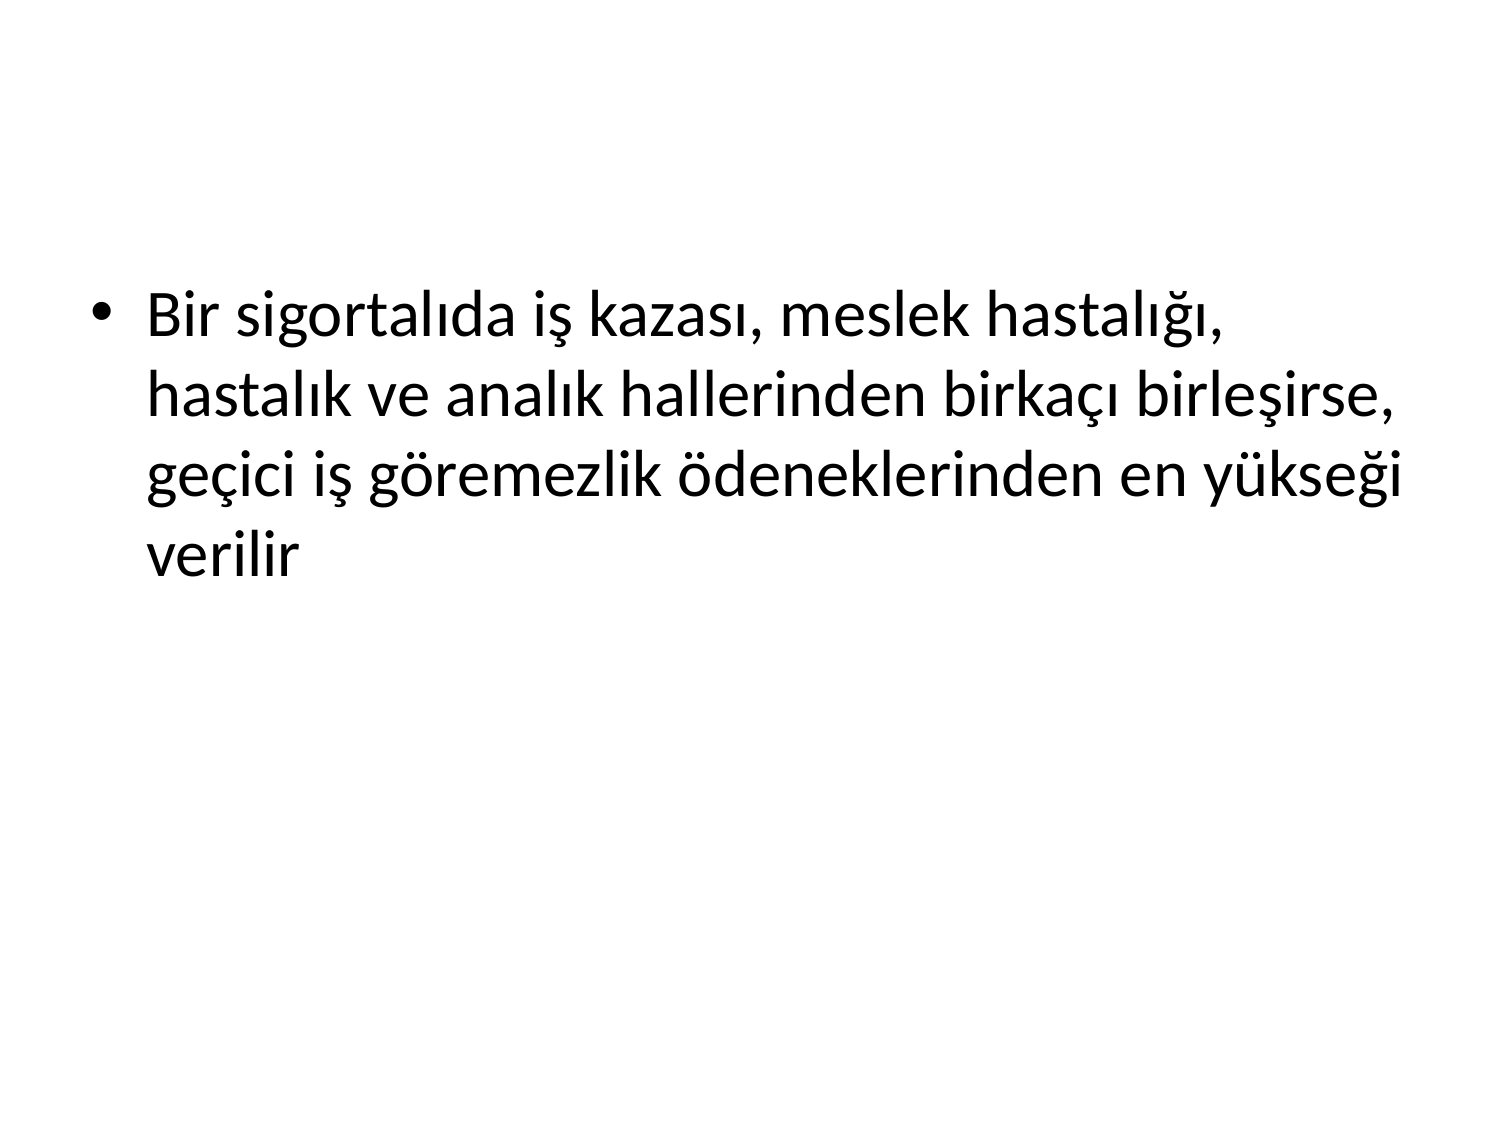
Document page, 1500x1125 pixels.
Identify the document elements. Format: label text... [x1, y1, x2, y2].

list Bir sigortalıda iş kazası, meslek hastalığı, hastalık ve analık hallerinden birkaçı birleşirse, geçici iş göremezlik ödeneklerinden en yükseği verilir [75, 262, 1425, 1005]
